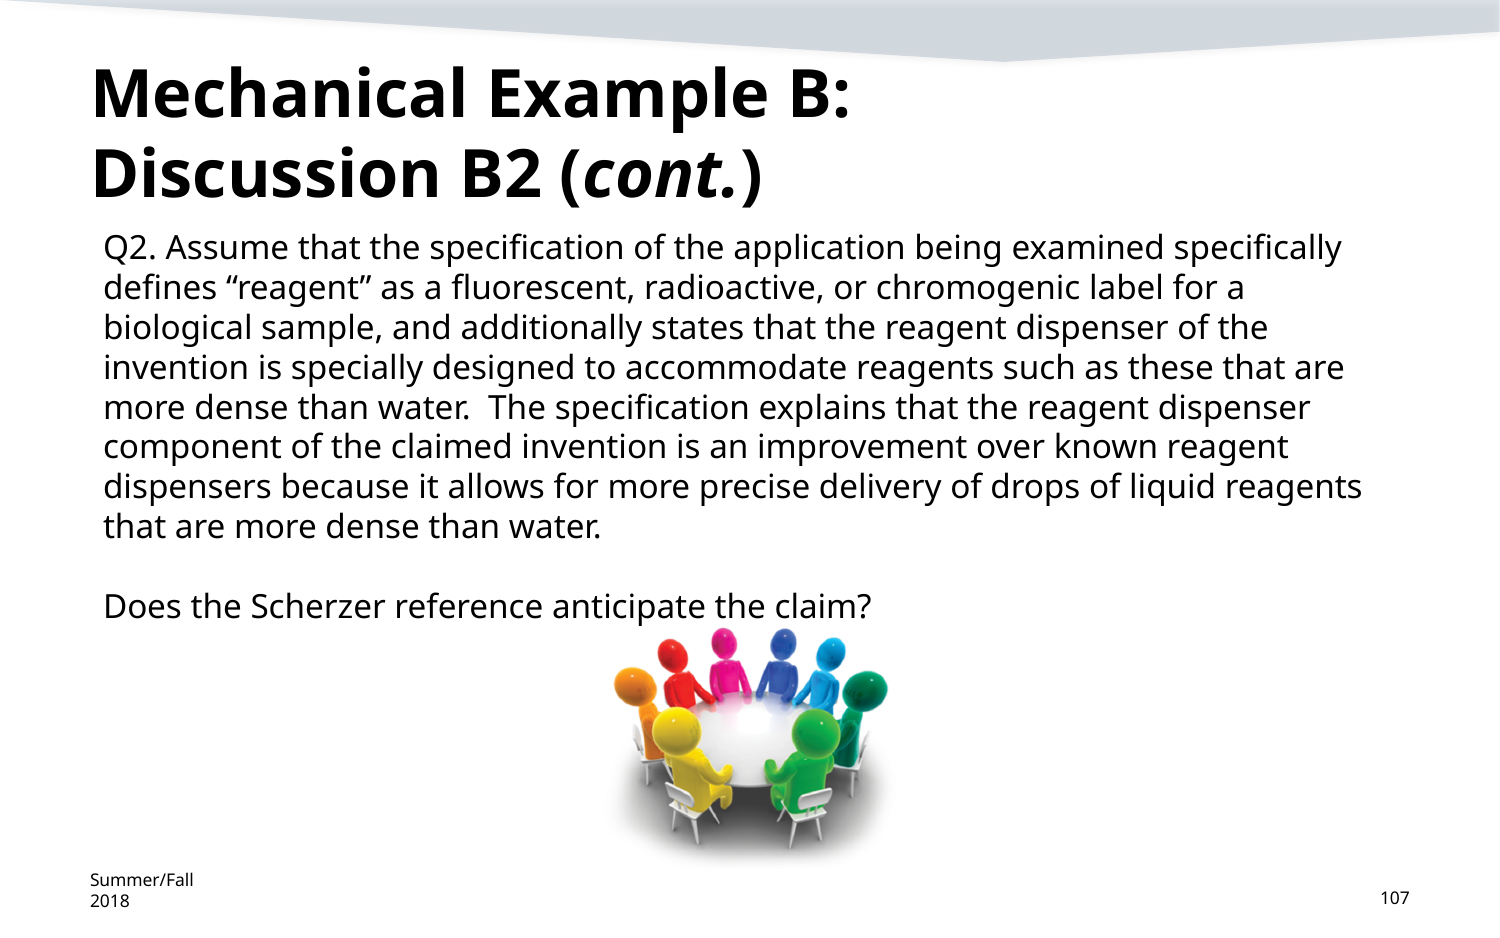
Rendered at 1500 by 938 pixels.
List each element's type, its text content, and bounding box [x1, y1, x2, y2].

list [599, 617, 901, 870]
slide_number Summer/Fall 2018 [75, 868, 250, 919]
slide_number 107 [1250, 868, 1425, 919]
title Mechanical Example B: Discussion B2 (cont.) [75, 62, 1425, 219]
text_box Q2. Assume that the specification of the application being examined specifically defines “reagent” as a fluorescent, radioactive, or chromogenic label for a biological sample, and additionally states that the reagent dispenser of the invention is specially designed to accommodate reagents such as these that are more dense than water. The specification explains that the reagent dispenser component of the claimed invention is an improvement over known reagent dispensers because it allows for more precise delivery of drops of liquid reagents that are more dense than water. Does the Scherzer reference anticipate the claim? [88, 218, 1413, 565]
